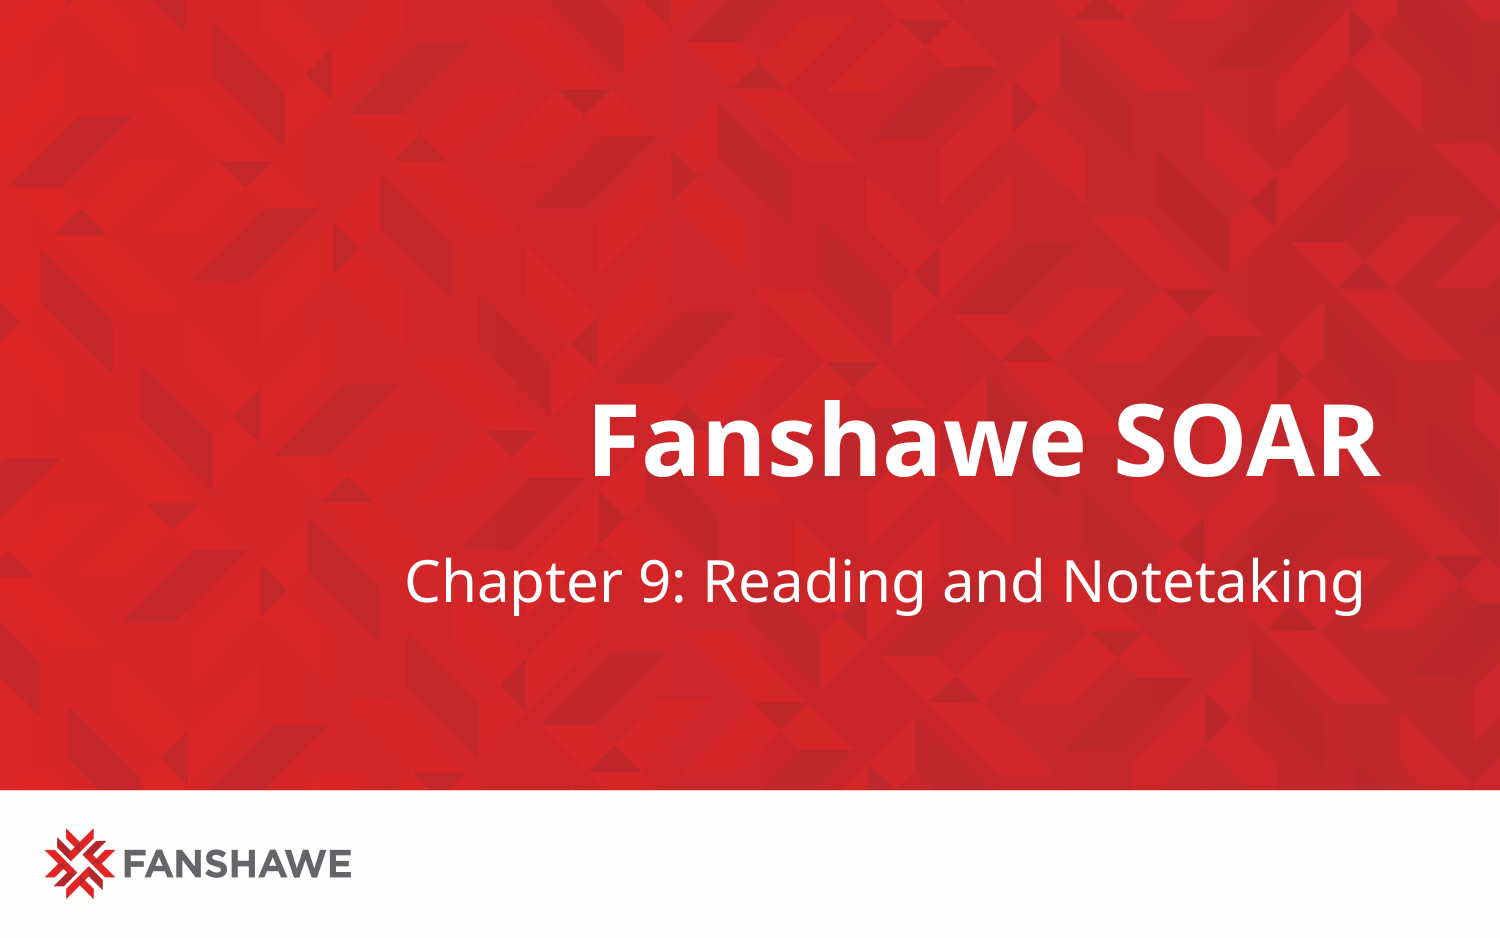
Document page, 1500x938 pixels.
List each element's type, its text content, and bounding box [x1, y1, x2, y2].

title Fanshawe SOAR [170, 259, 1397, 504]
picture [0, 0, 1500, 938]
subtitle Chapter 9: Reading and Notetaking [108, 505, 1397, 622]
